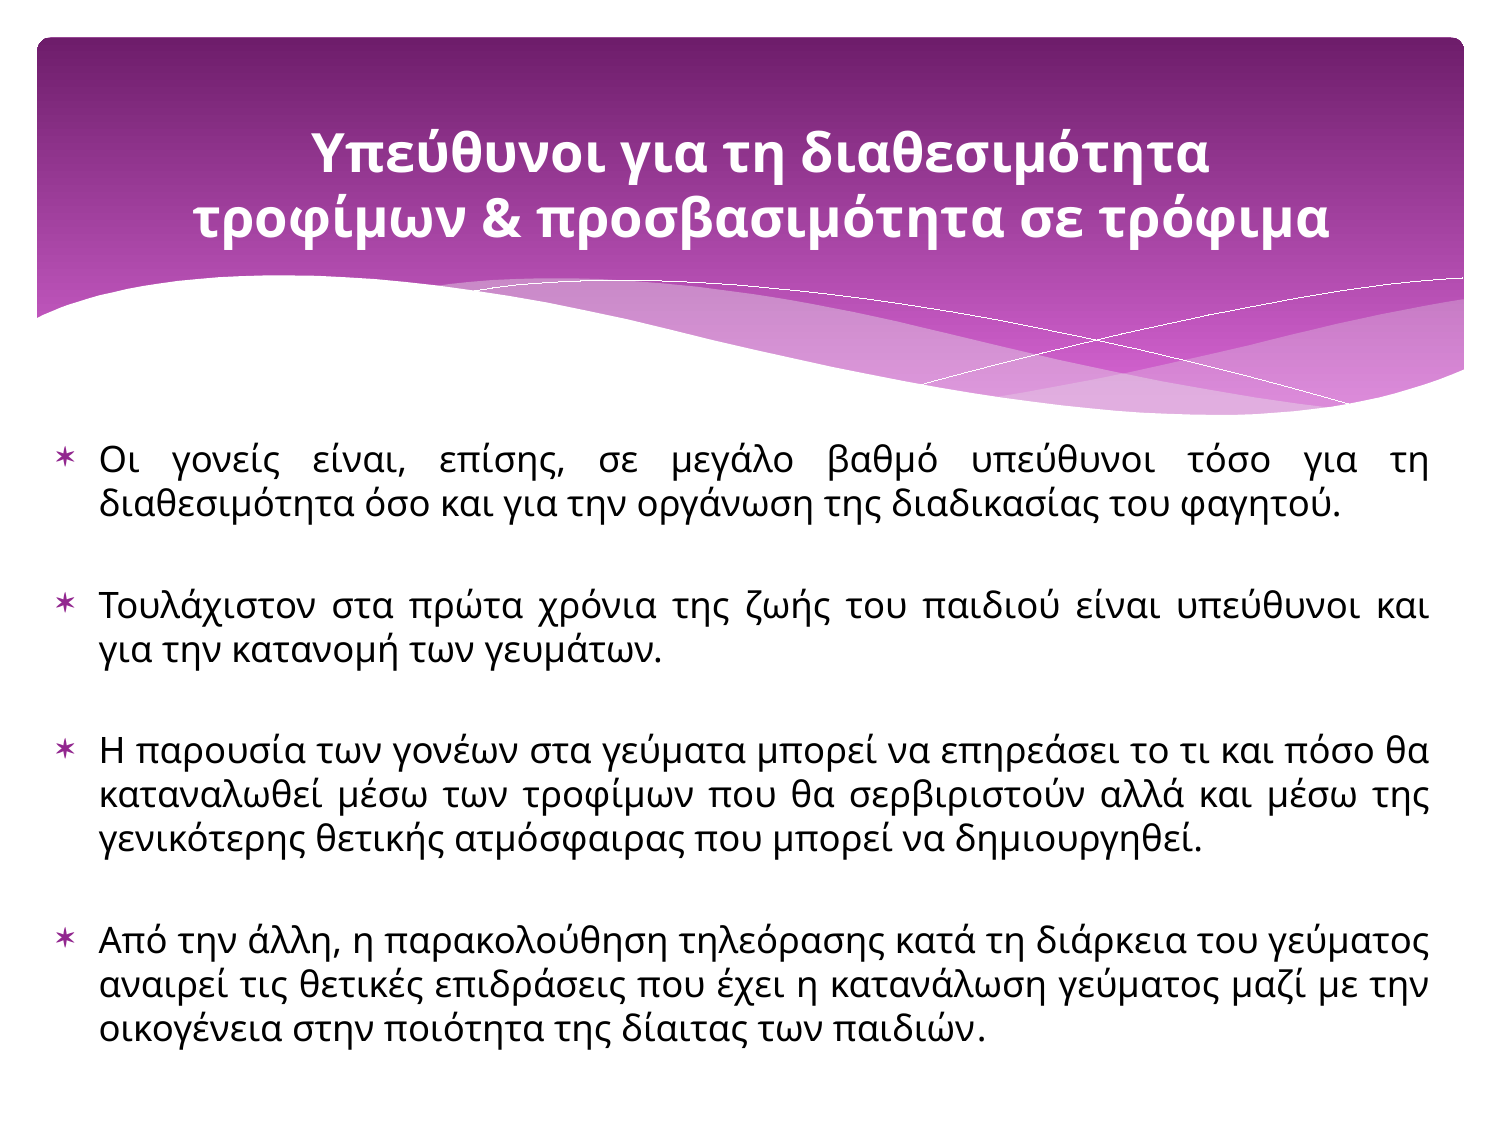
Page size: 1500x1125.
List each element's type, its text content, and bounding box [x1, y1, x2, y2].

list Οι γονείς είναι, επίσης, σε μεγάλο βαθμό υπεύθυνοι τόσο για τη διαθεσιμότητα όσο και για την οργάνωση της διαδικασίας του φαγητού. Τουλάχιστον στα πρώτα χρόνια της ζωής του παιδιού είναι υπεύθυνοι και για την κατανομή των γευμάτων. Η παρουσία των γονέων στα γεύματα μπορεί να επηρεάσει το τι και πόσο θα καταναλωθεί μέσω των τροφίμων που θα σερβιριστούν αλλά και μέσω της γενικότερης θετικής ατμόσφαιρας που μπορεί να δημιουργηθεί. Από την άλλη, η παρακολούθηση τηλεόρασης κατά τη διάρκεια του γεύματος αναιρεί τις θετικές επιδράσεις που έχει η κατανάλωση γεύματος μαζί με την οικογένεια στην ποιότητα της δίαιτας των παιδιών. [41, 428, 1447, 1059]
title Υπεύθυνοι για τη διαθεσιμότητα τροφίμων & προσβασιμότητα σε τρόφιμα [171, 90, 1353, 278]
